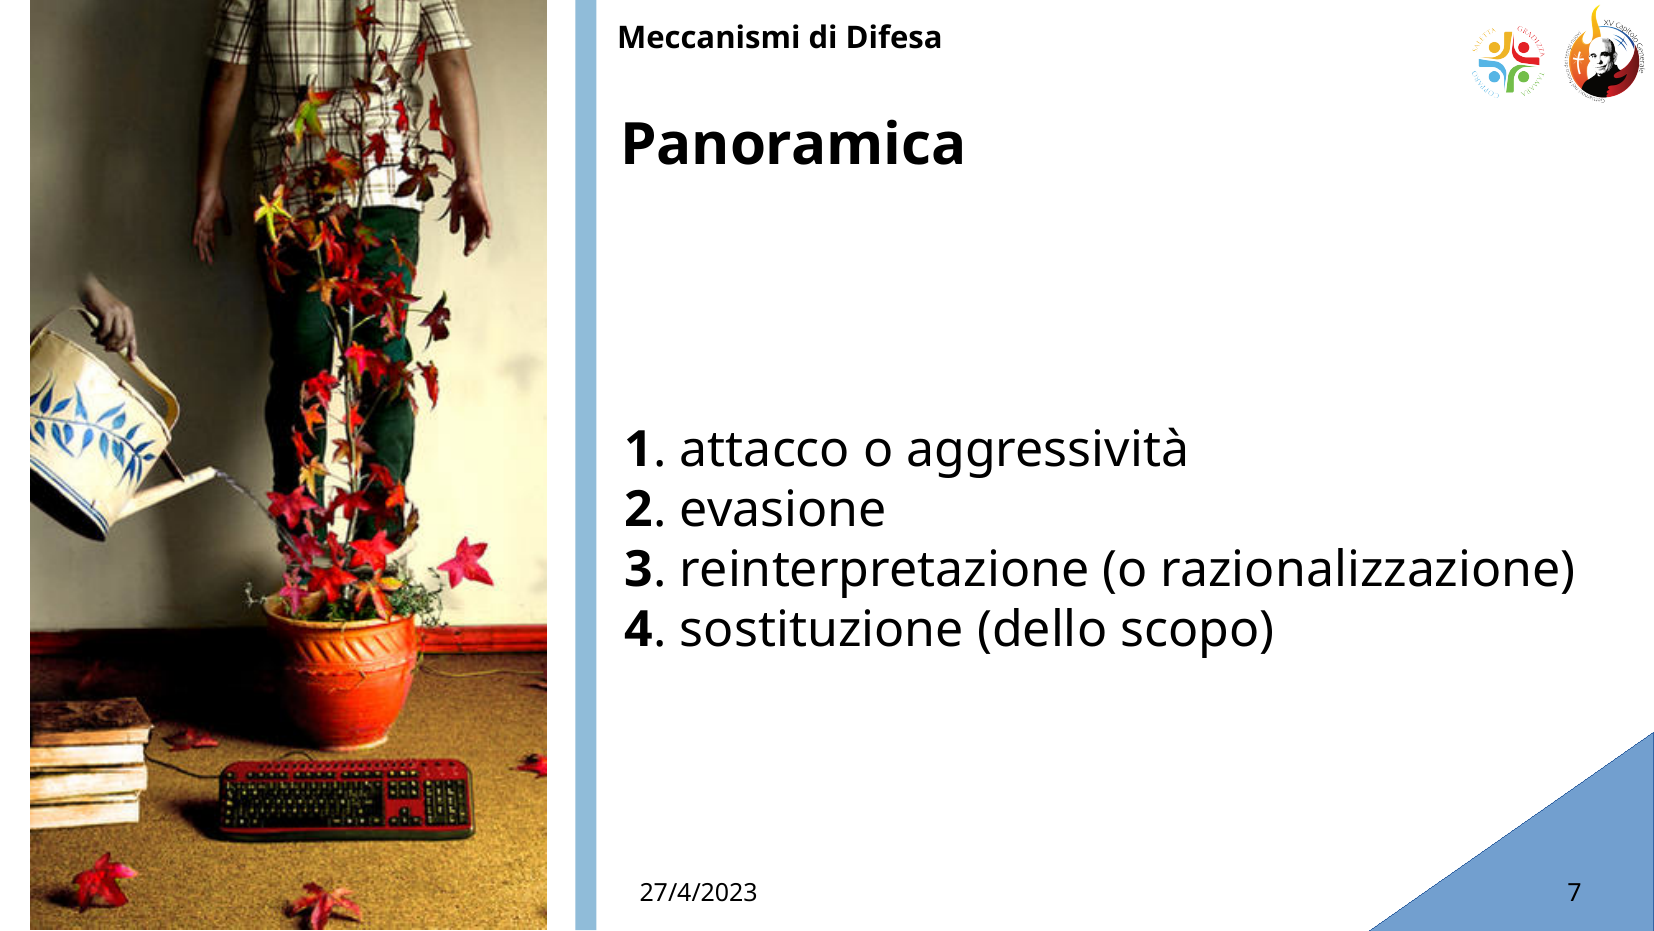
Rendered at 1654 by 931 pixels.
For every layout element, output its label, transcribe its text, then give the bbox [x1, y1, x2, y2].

title Panoramica [620, 106, 1617, 178]
picture [1472, 26, 1545, 98]
picture [1563, 4, 1646, 103]
picture [30, 0, 547, 931]
subtitle 1. attacco o aggressività 2. evasione 3. reinterpretazione (o razionalizzazione) 4. sostituzione (dello scopo) [624, 188, 1630, 885]
text_box Meccanismi di Difesa [602, 9, 1335, 63]
